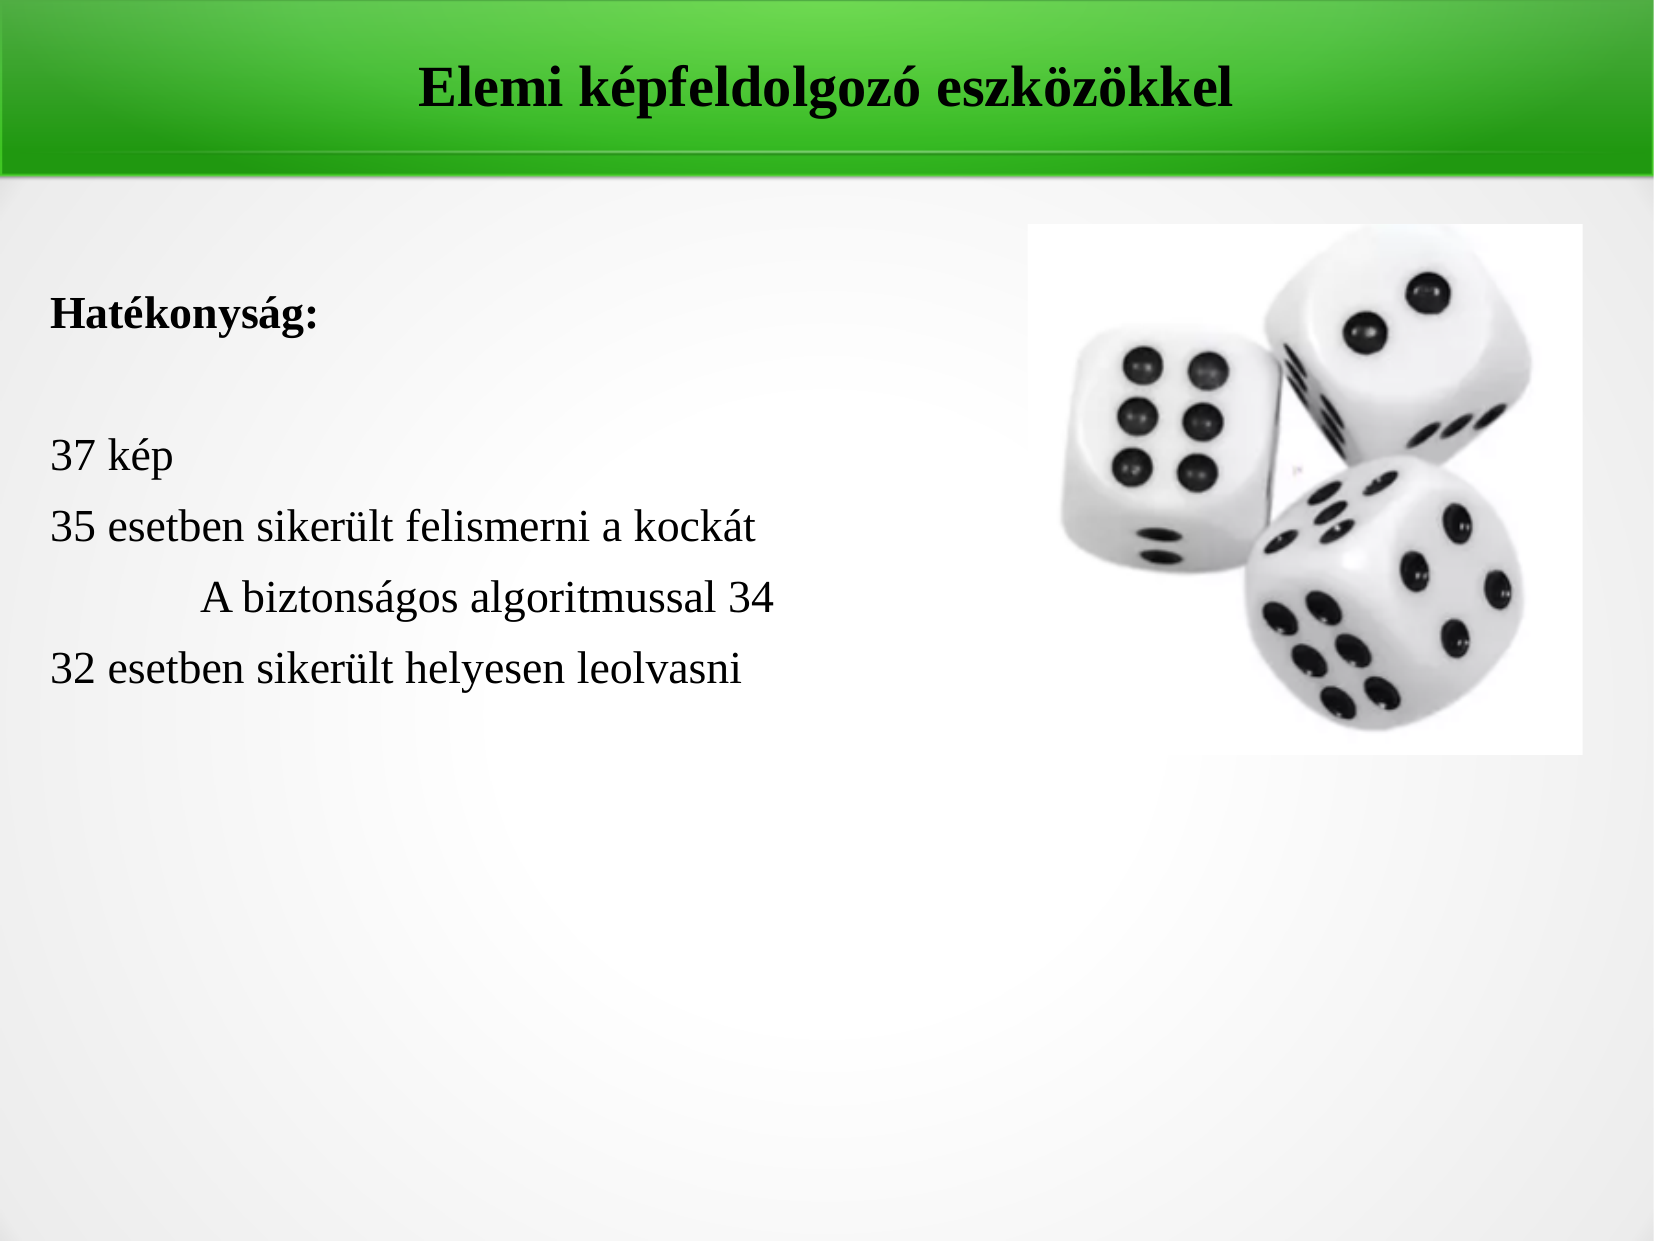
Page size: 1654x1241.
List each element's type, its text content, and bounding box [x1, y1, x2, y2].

text_box Hatékonyság: 37 kép 35 esetben sikerült felismerni a kockát A biztonságos algoritmussal 34 32 esetben sikerült helyesen leolvasni [35, 259, 1595, 1085]
picture [0, 0, 1654, 1241]
text_box Elemi képfeldolgozó eszközökkel [82, 11, 1571, 154]
